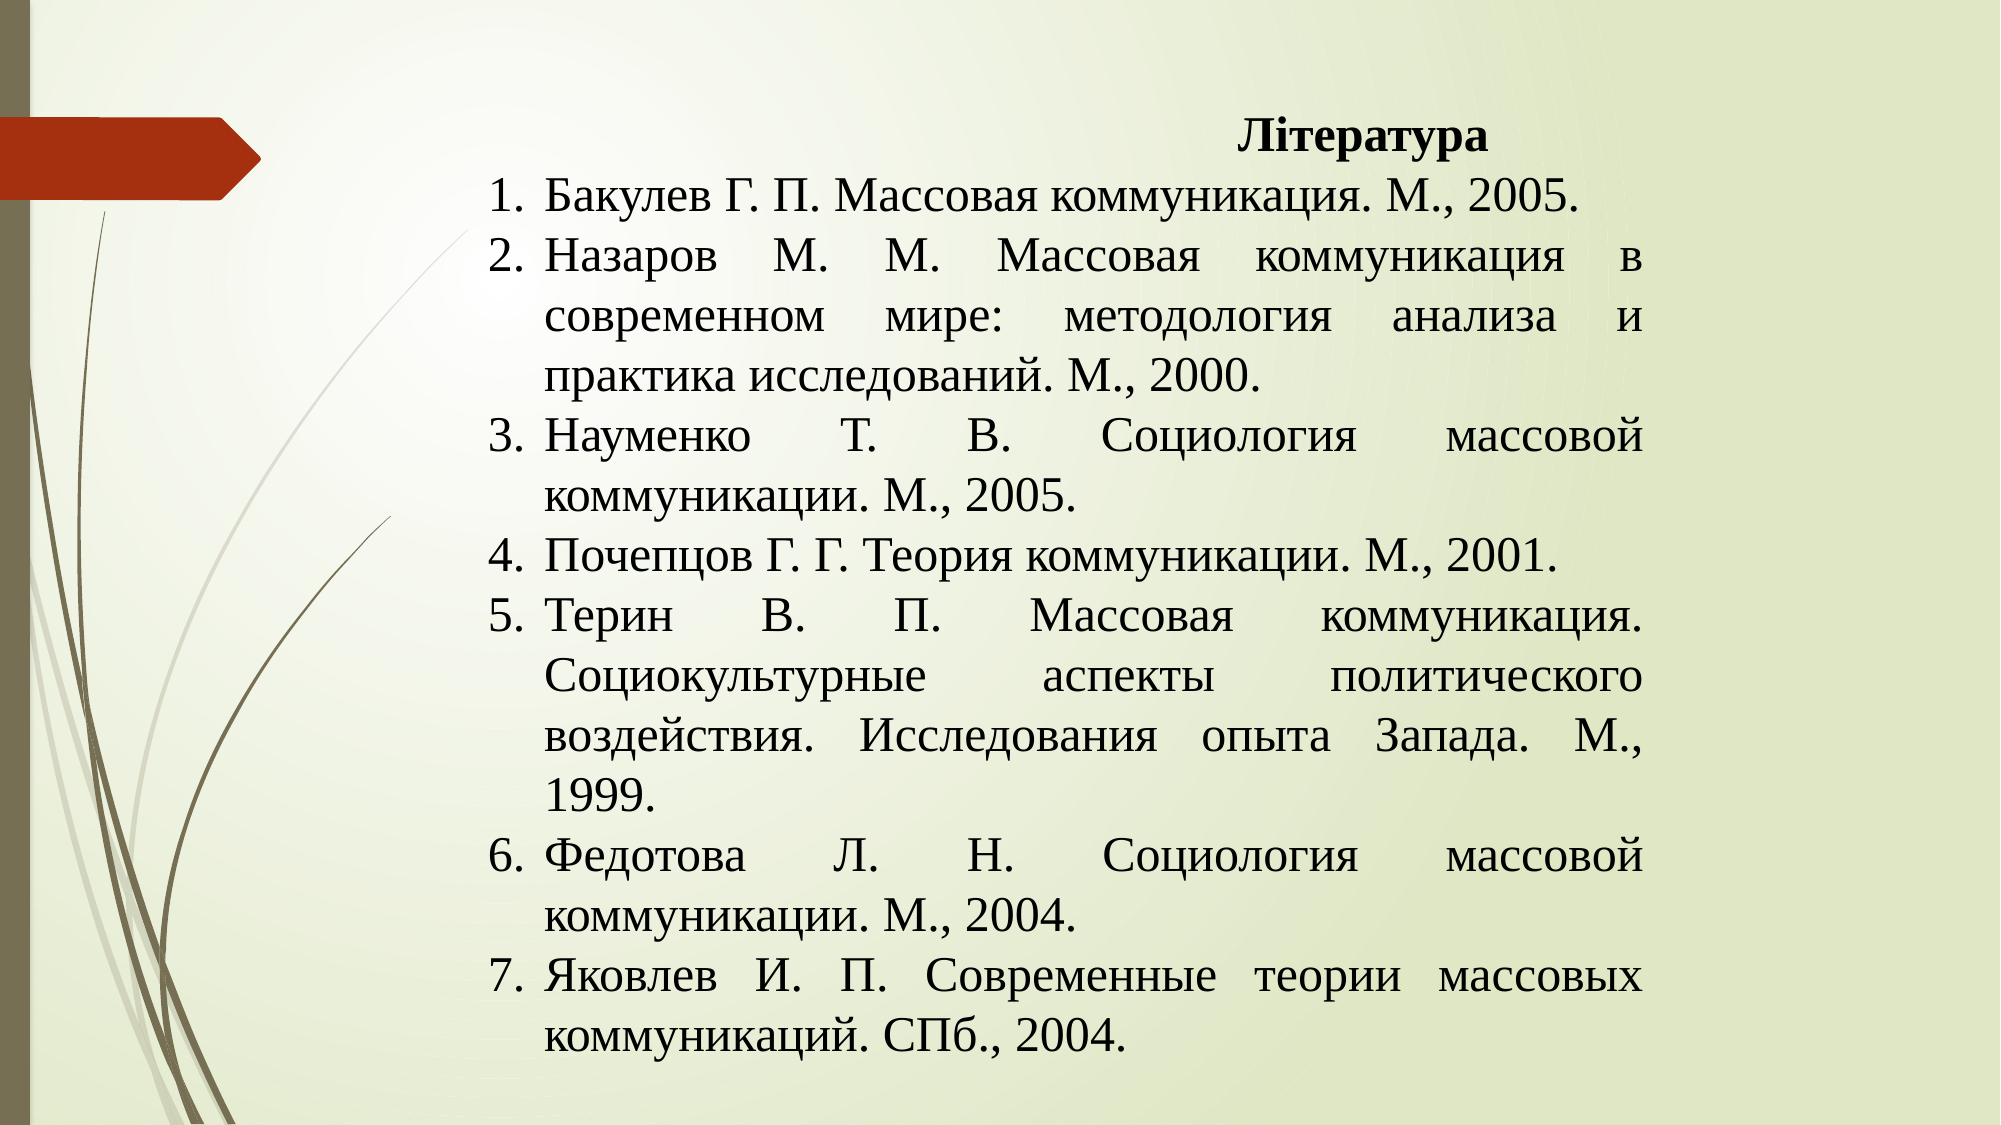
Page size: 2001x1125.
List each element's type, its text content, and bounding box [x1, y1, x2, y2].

text_box Література Бакулев Г. П. Массовая коммуникация. М., 2005. Назаров М. М. Массовая коммуникация в современном мире: методология анализа и практика исследований. М., 2000. Науменко Т. В. Социология массовой коммуникации. М., 2005. Почепцов Г. Г. Теория коммуникации. М., 2001. Терин В. П. Массовая коммуникация. Социокультурные аспекты политического воздействия. Исследования опыта Запада. М., 1999. Федотова Л. Н. Социология массовой коммуникации. М., 2004. Яковлев И. П. Современные теории массовых коммуникаций. СПб., 2004. [473, 93, 1659, 1069]
